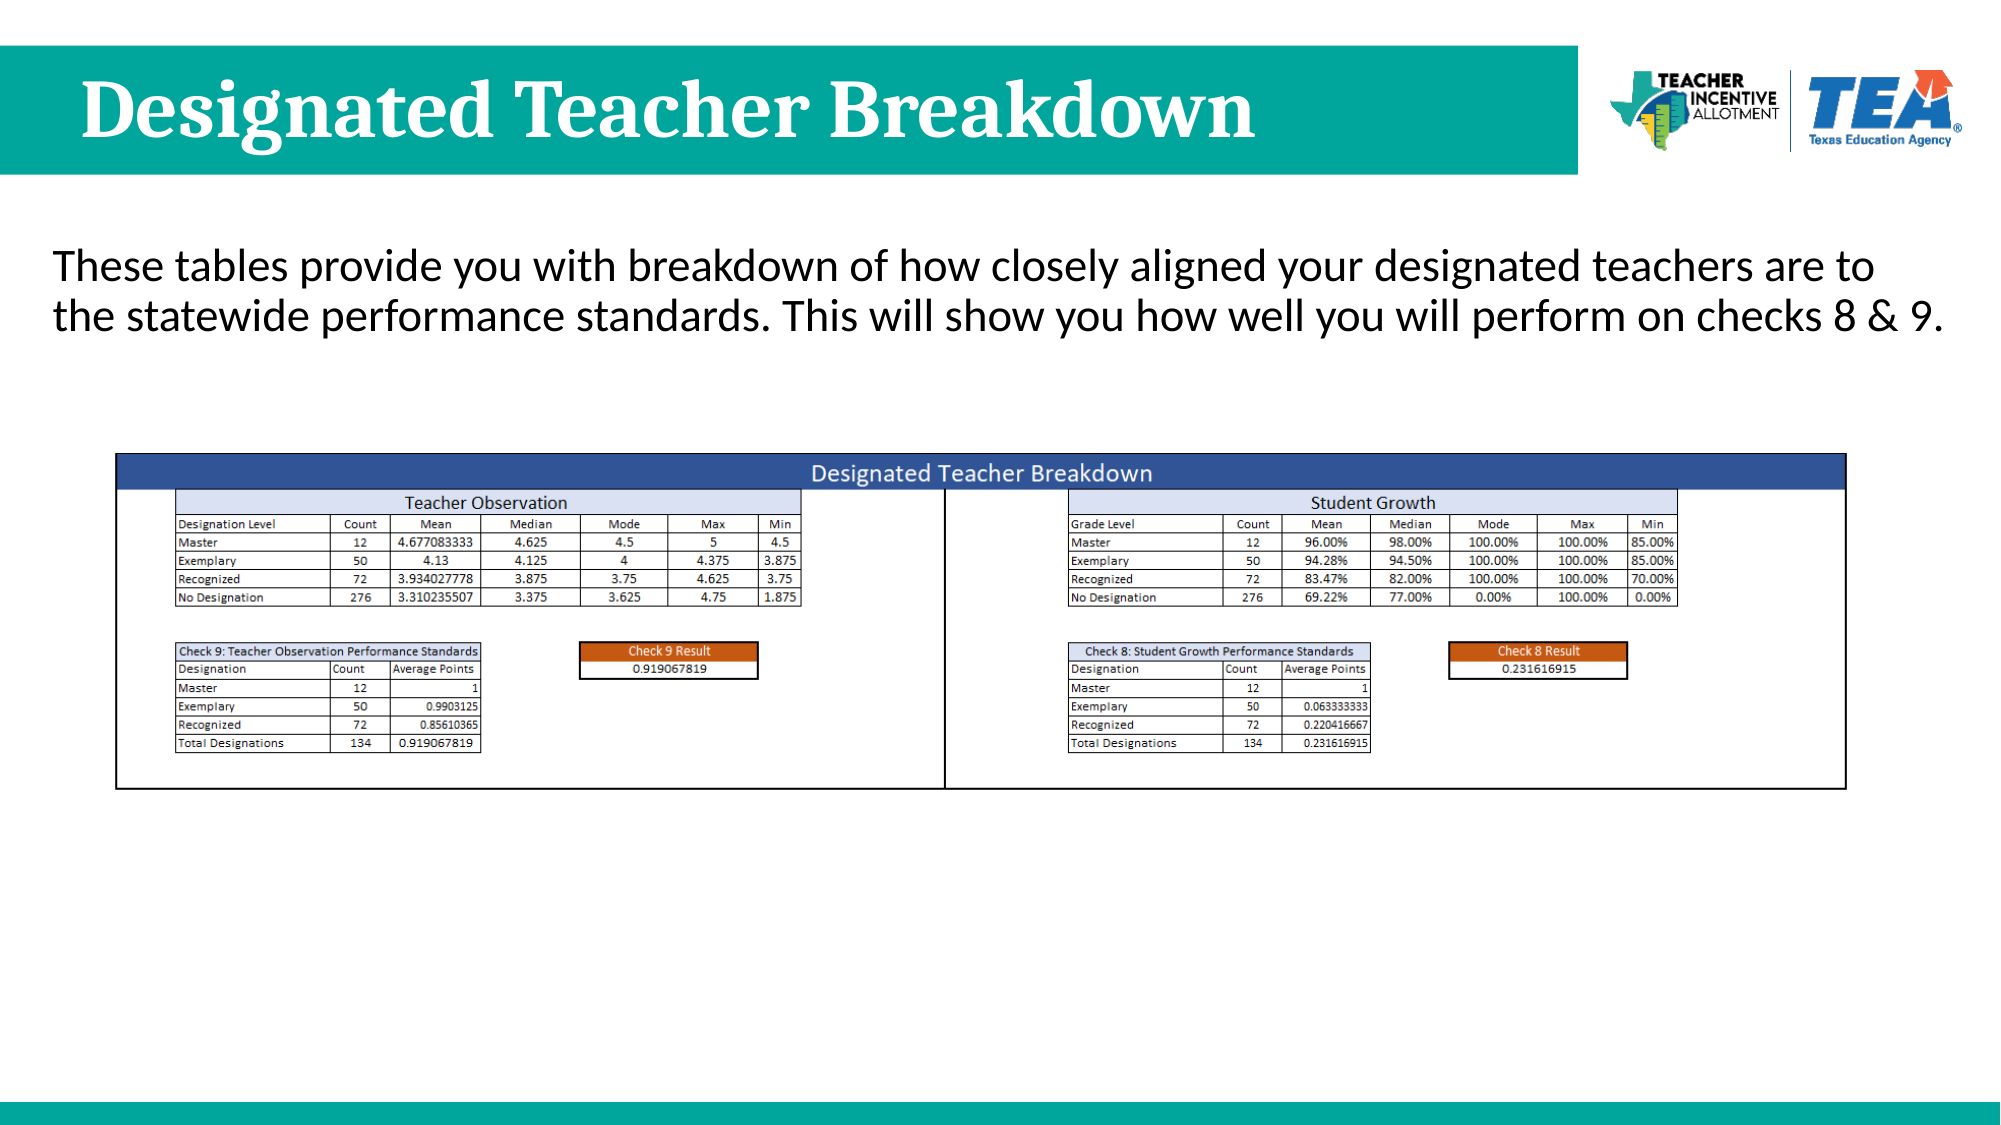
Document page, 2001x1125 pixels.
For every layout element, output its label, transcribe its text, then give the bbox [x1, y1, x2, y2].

list These tables provide you with breakdown of how closely aligned your designated teachers are to the statewide performance standards. This will show you how well you will perform on checks 8 & 9. [37, 226, 1963, 356]
picture [1610, 70, 1962, 152]
title Designated Teacher Breakdown [65, 45, 1575, 175]
picture [103, 453, 1856, 802]
